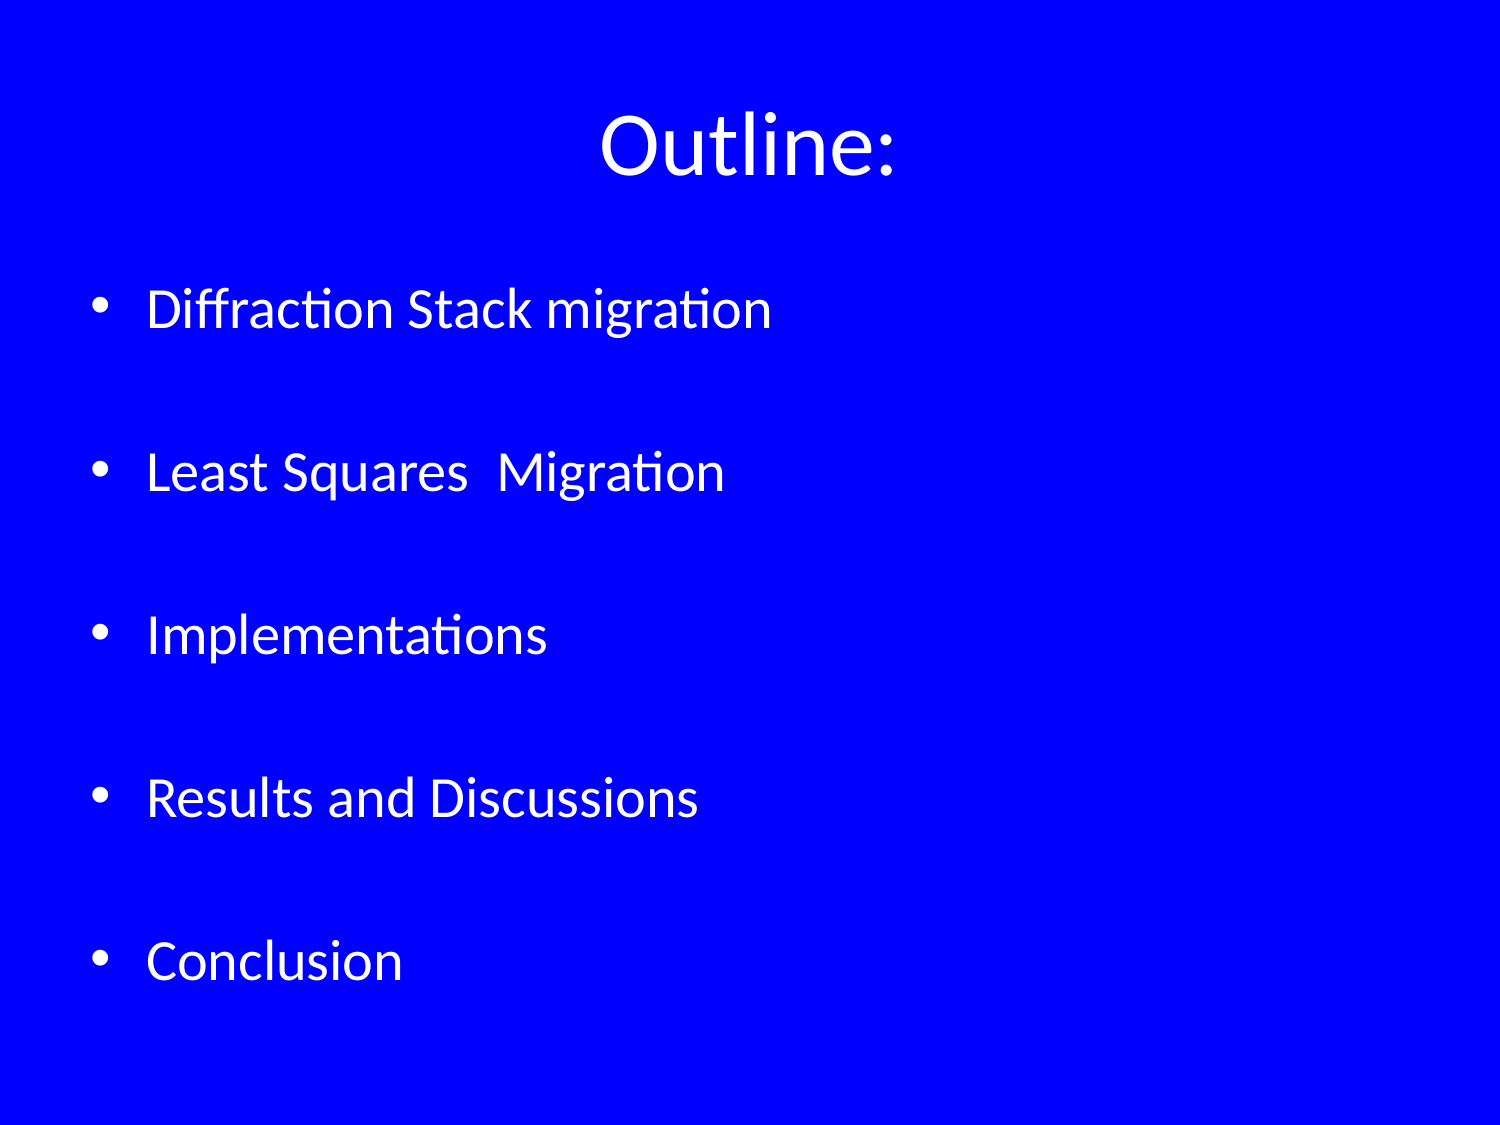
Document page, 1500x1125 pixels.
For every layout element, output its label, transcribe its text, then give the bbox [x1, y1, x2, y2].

title Outline: [75, 45, 1425, 233]
list Diffraction Stack migration Least Squares Migration Implementations Results and Discussions Conclusion [75, 262, 1425, 1005]
